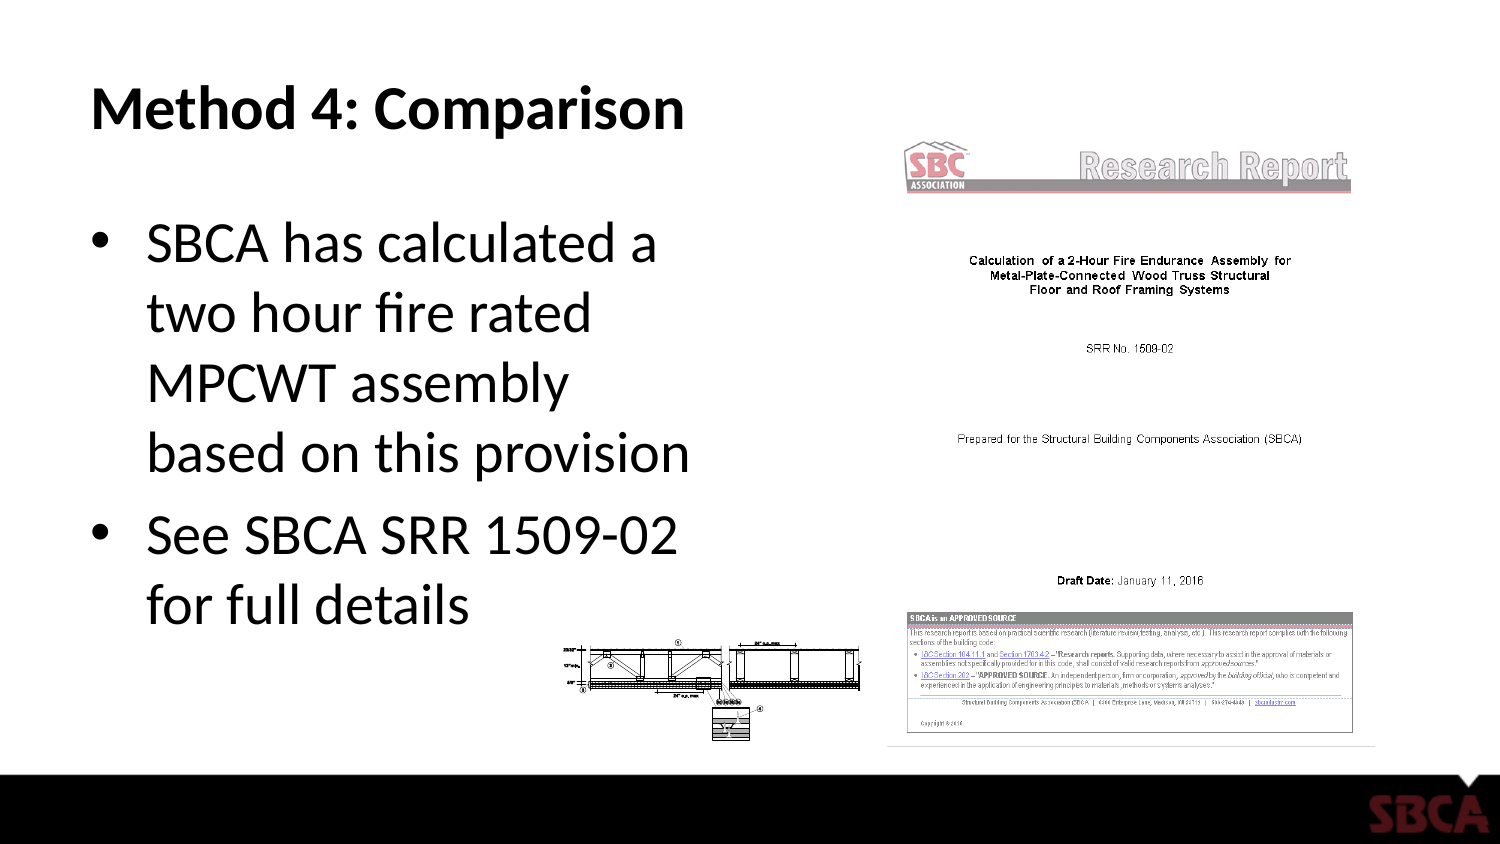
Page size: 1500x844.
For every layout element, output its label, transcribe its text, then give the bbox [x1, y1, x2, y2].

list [887, 114, 1376, 747]
list SBCA has calculated a two hour fire rated MPCWT assembly based on this provision See SBCA SRR 1509-02 for full details [75, 196, 738, 754]
title Method 4: Comparison [75, 33, 1425, 175]
picture [0, 0, 1500, 844]
